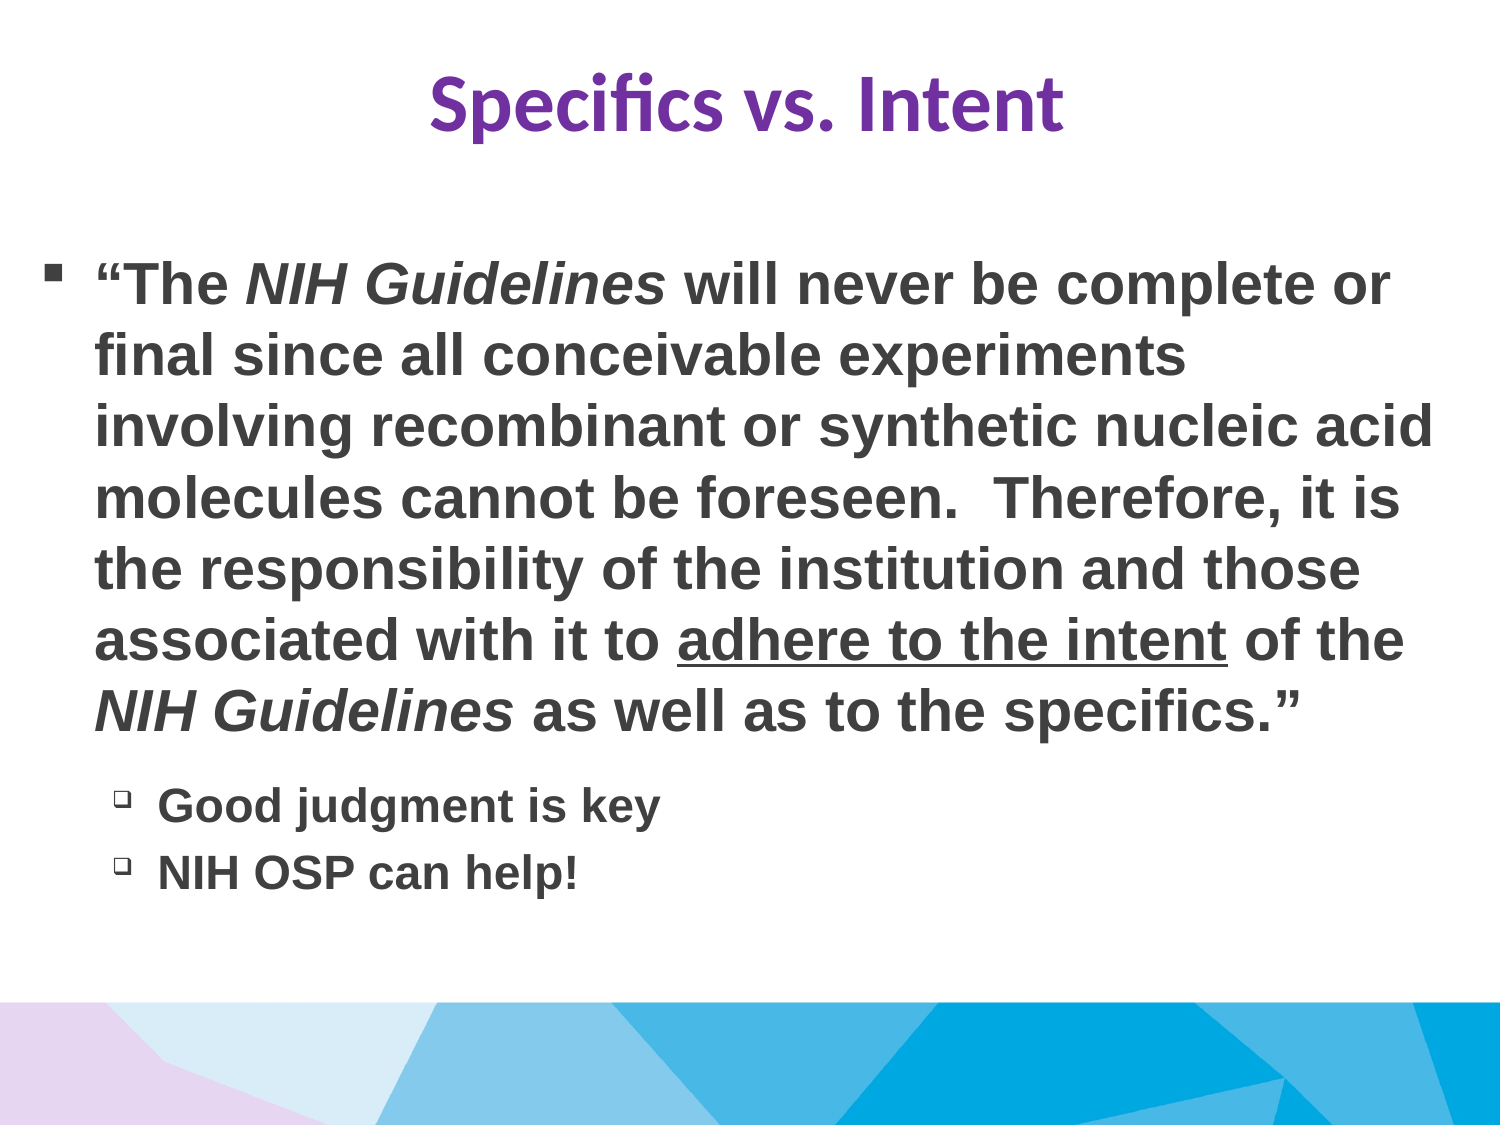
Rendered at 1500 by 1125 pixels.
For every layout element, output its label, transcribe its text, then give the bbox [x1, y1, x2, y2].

picture [0, 0, 1500, 1125]
title Specifics vs. Intent [3, 37, 1492, 159]
list “The NIH Guidelines will never be complete or final since all conceivable experiments involving recombinant or synthetic nucleic acid molecules cannot be foreseen. Therefore, it is the responsibility of the institution and those associated with it to adhere to the intent of the NIH Guidelines as well as to the specifics.” Good judgment is key NIH OSP can help! [24, 237, 1463, 975]
picture [1081, 1079, 1284, 1125]
